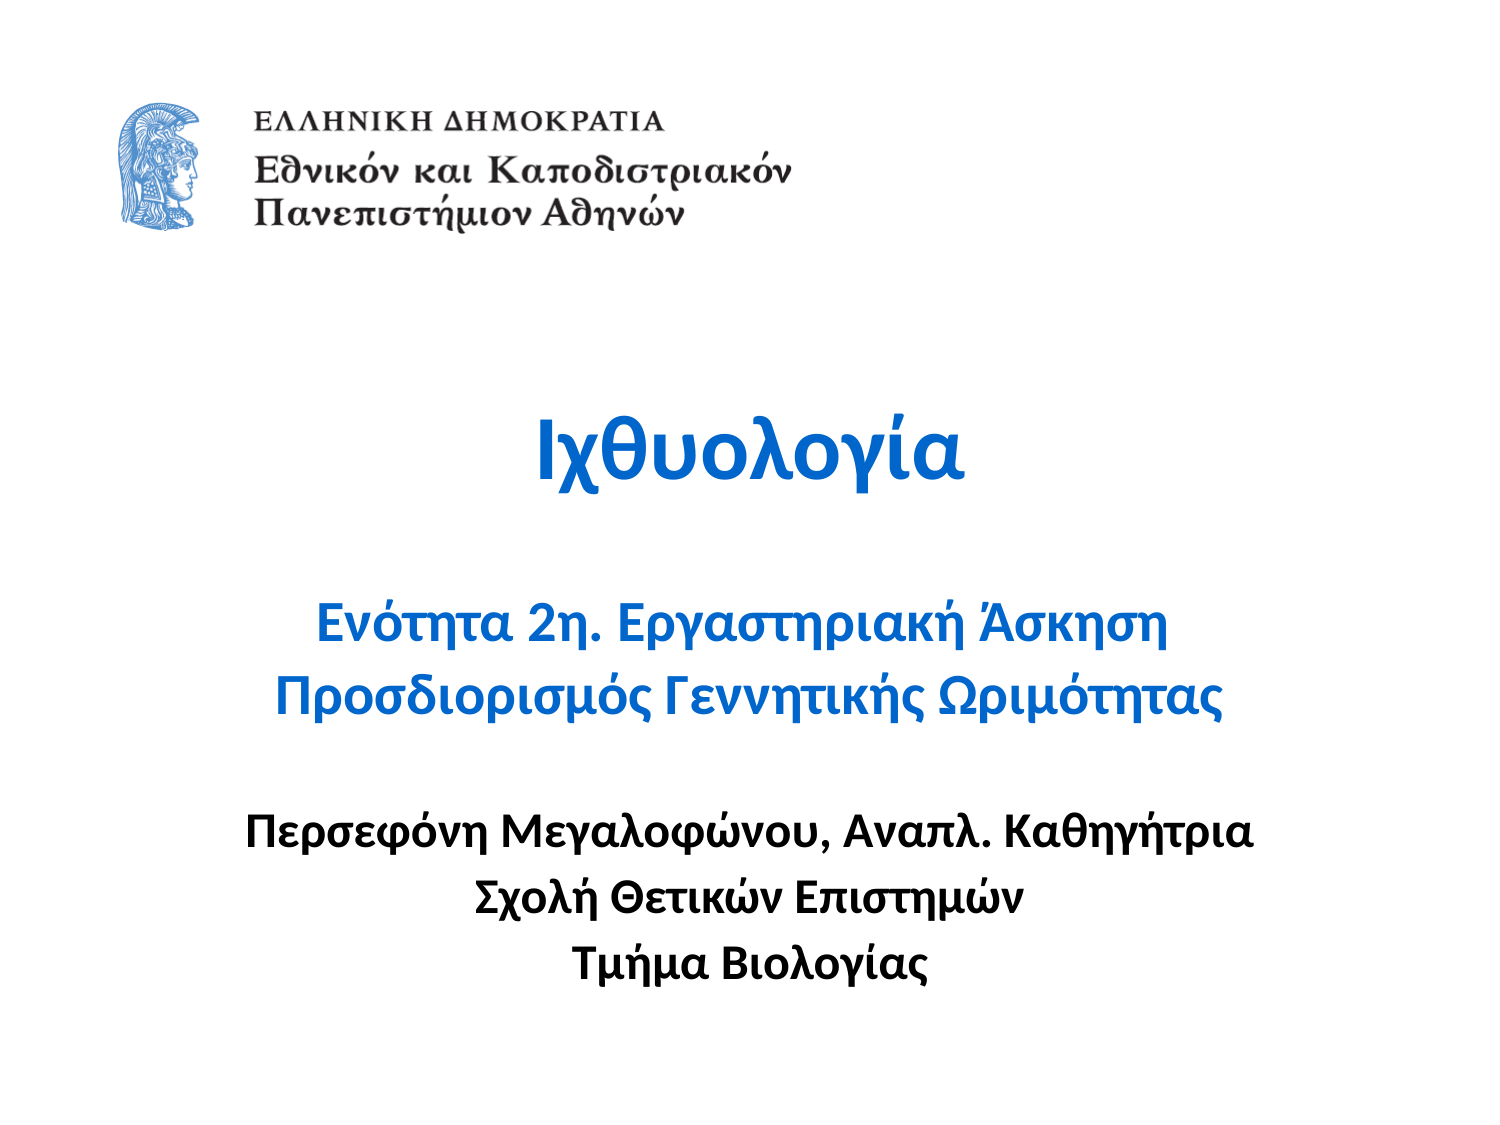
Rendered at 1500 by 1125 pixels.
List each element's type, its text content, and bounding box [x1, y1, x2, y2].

subtitle Ενότητα 2η. Εργαστηριακή Άσκηση Προσδιορισμός Γεννητικής Ωριμότητας Περσεφόνη Μεγαλοφώνου, Αναπλ. Καθηγήτρια Σχολή Θετικών Επιστημών Τμήμα Βιολογίας [134, 591, 1366, 1037]
title Ιχθυολογία [112, 270, 1388, 504]
picture [112, 101, 793, 236]
